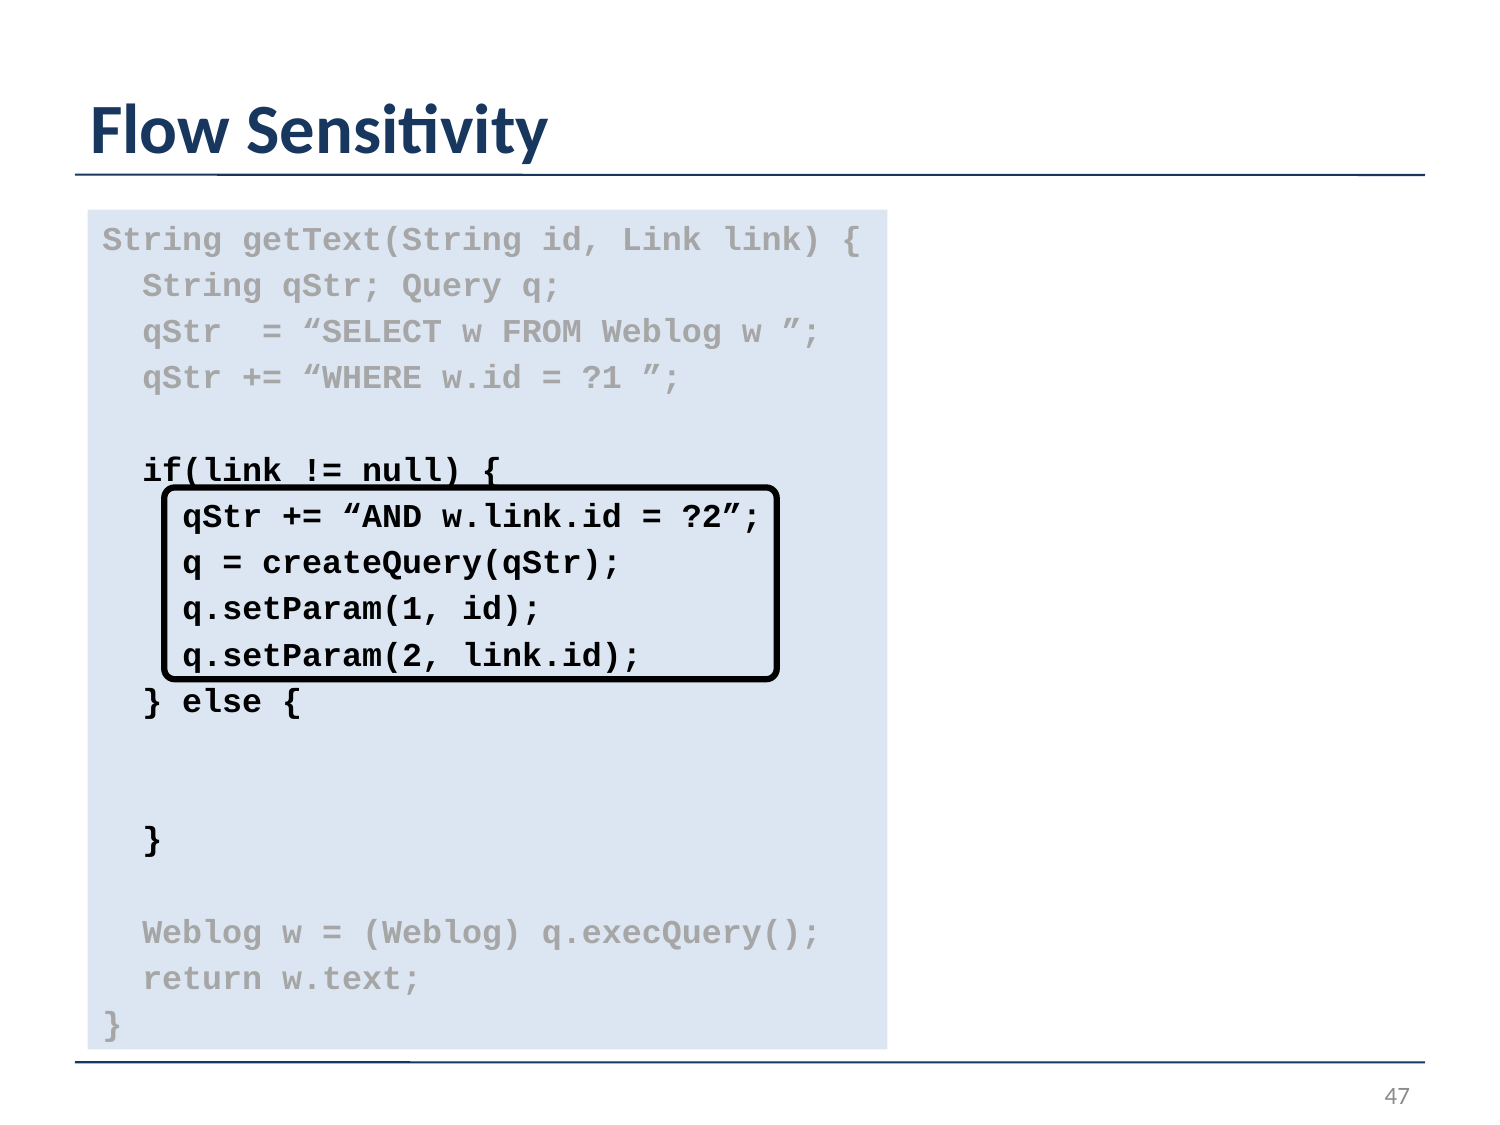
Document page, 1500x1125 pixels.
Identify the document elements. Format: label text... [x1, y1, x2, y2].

title Flow Sensitivity [75, 75, 1425, 175]
slide_number 47 [1074, 1065, 1425, 1125]
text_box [87, 209, 888, 1060]
